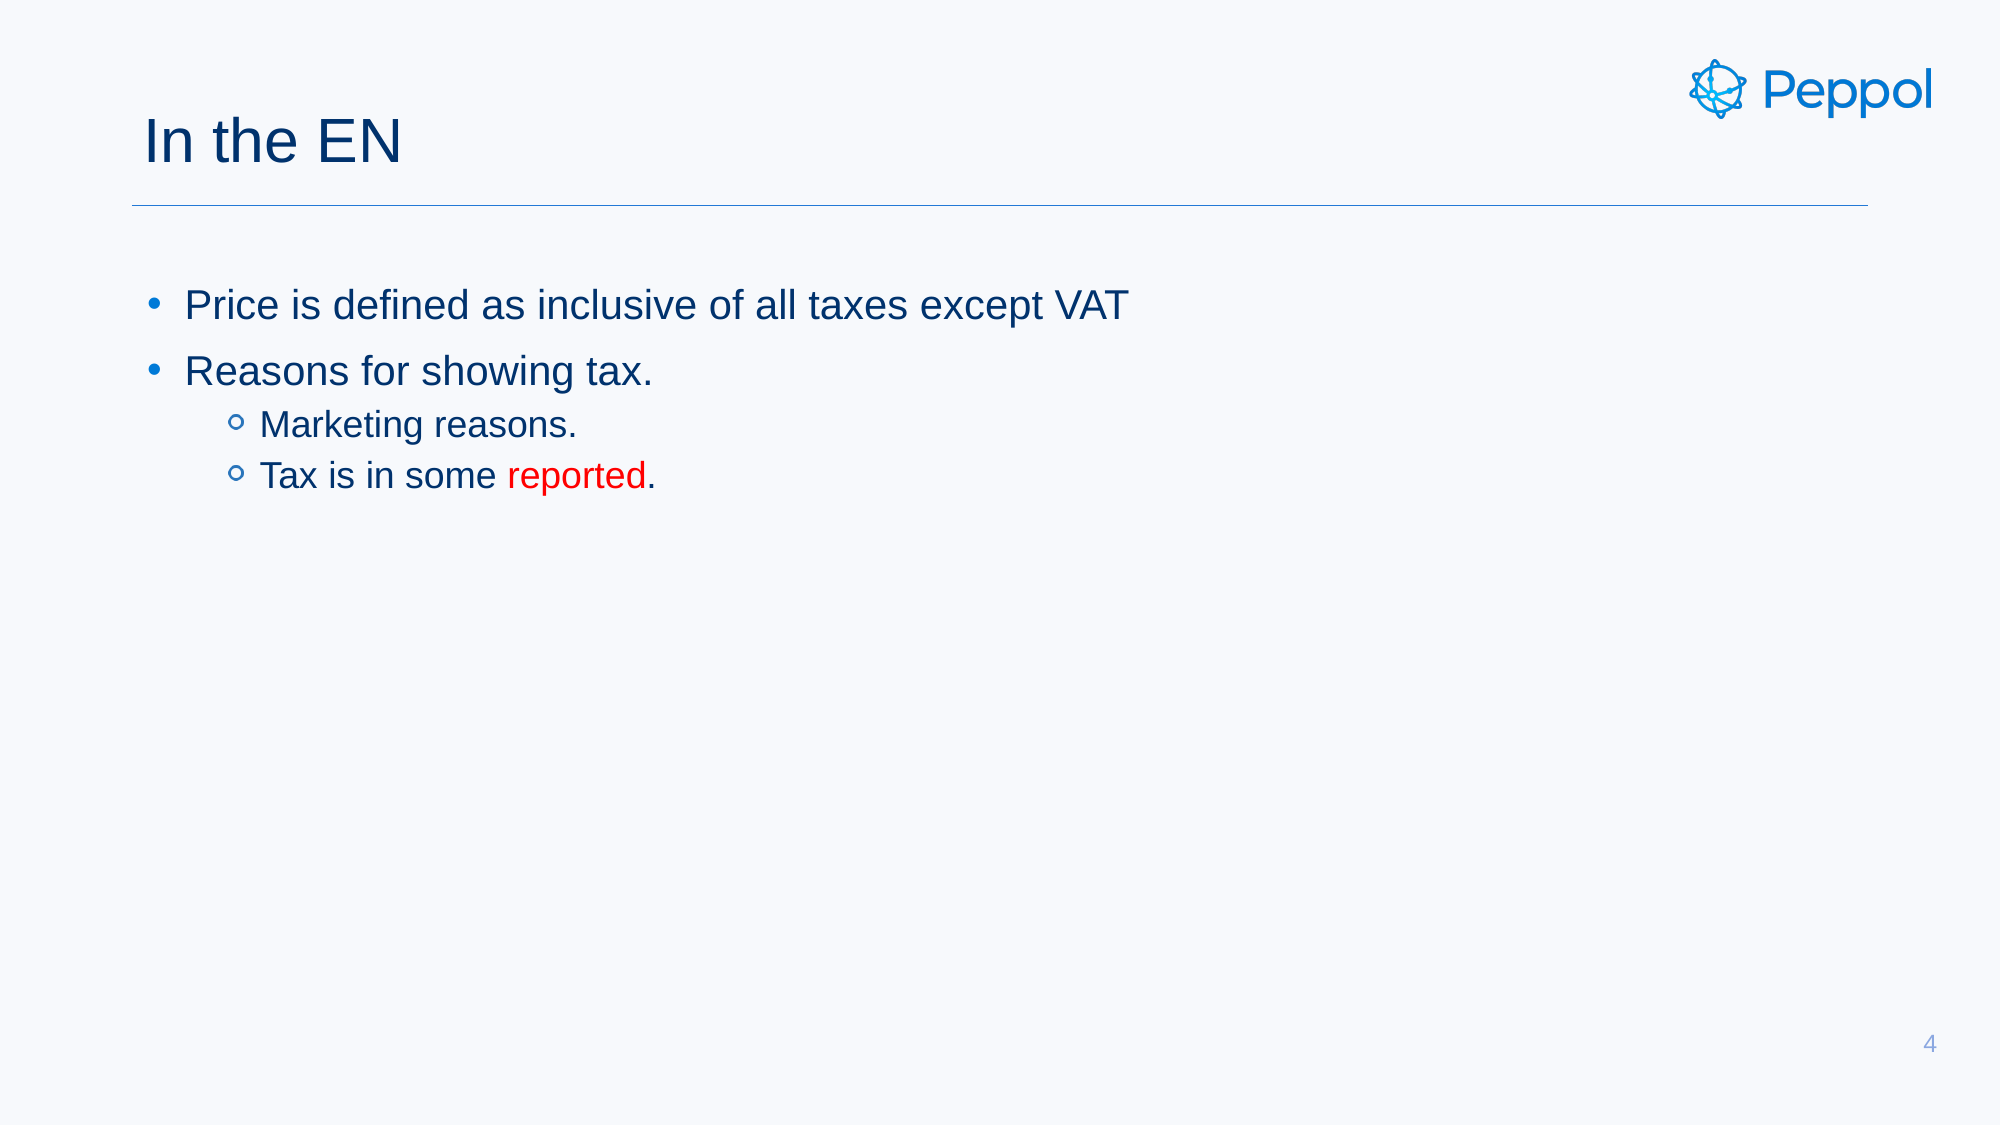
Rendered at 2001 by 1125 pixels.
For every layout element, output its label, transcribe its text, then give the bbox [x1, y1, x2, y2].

picture [1689, 59, 1931, 119]
list Price is defined as inclusive of all taxes except VAT Reasons for showing tax. Marketing reasons. Tax is in some reported. [132, 276, 1868, 1029]
slide_number 4 [1897, 1012, 1964, 1072]
picture [222, 409, 249, 436]
title In the EN [128, 96, 1525, 189]
picture [222, 460, 249, 487]
